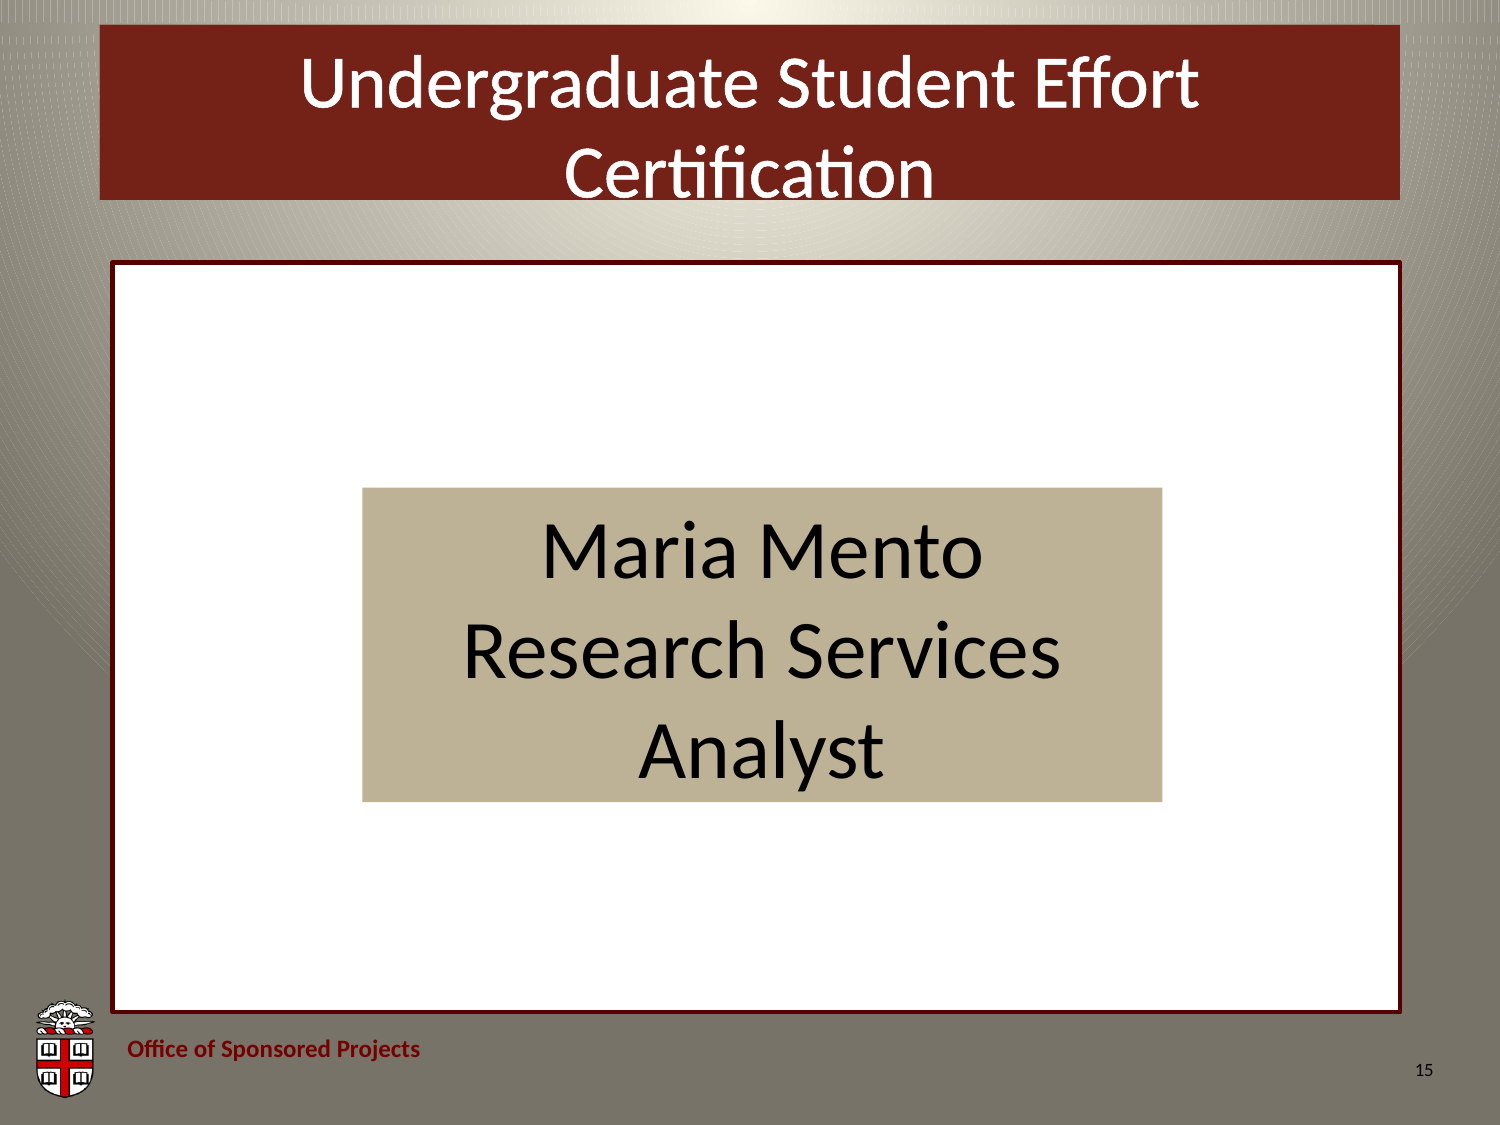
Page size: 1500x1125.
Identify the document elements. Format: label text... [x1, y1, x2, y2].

title Undergraduate Student Effort Certification [99, 24, 1400, 200]
text_box Maria Mento Research Services Analyst [362, 487, 1163, 803]
slide_number 15 [1400, 1050, 1500, 1110]
picture [24, 999, 114, 1099]
